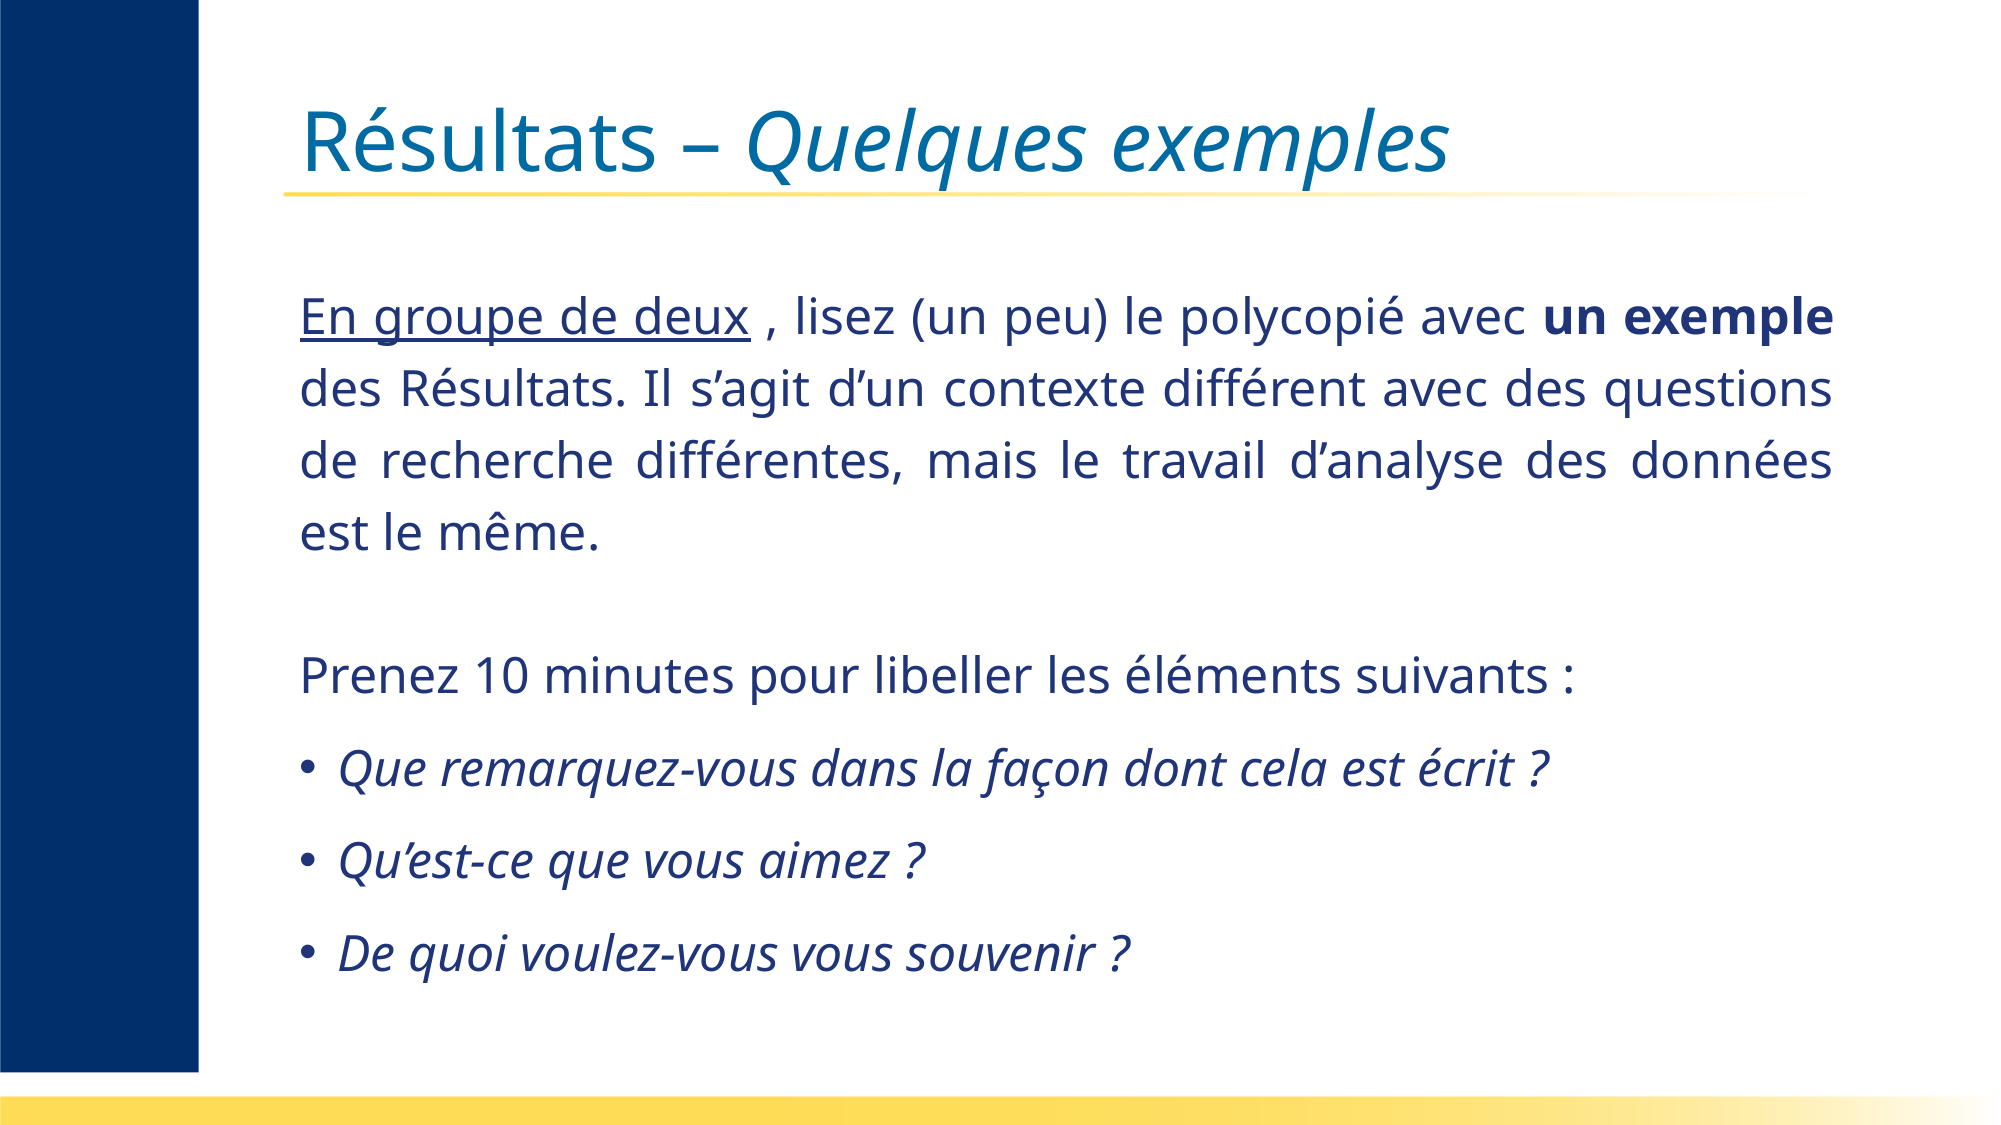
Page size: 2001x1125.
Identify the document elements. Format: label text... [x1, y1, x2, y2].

title Résultats – Quelques exemples [285, 17, 1851, 198]
list En groupe de deux , lisez (un peu) le polycopié avec un exemple des Résultats. Il s’agit d’un contexte différent avec des questions de recherche différentes, mais le travail d’analyse des données est le même. Prenez 10 minutes pour libeller les éléments suivants : Que remarquez-vous dans la façon dont cela est écrit ? Qu’est-ce que vous aimez ? De quoi voulez-vous vous souvenir ? [284, 264, 1850, 1053]
picture [0, 0, 2001, 1125]
